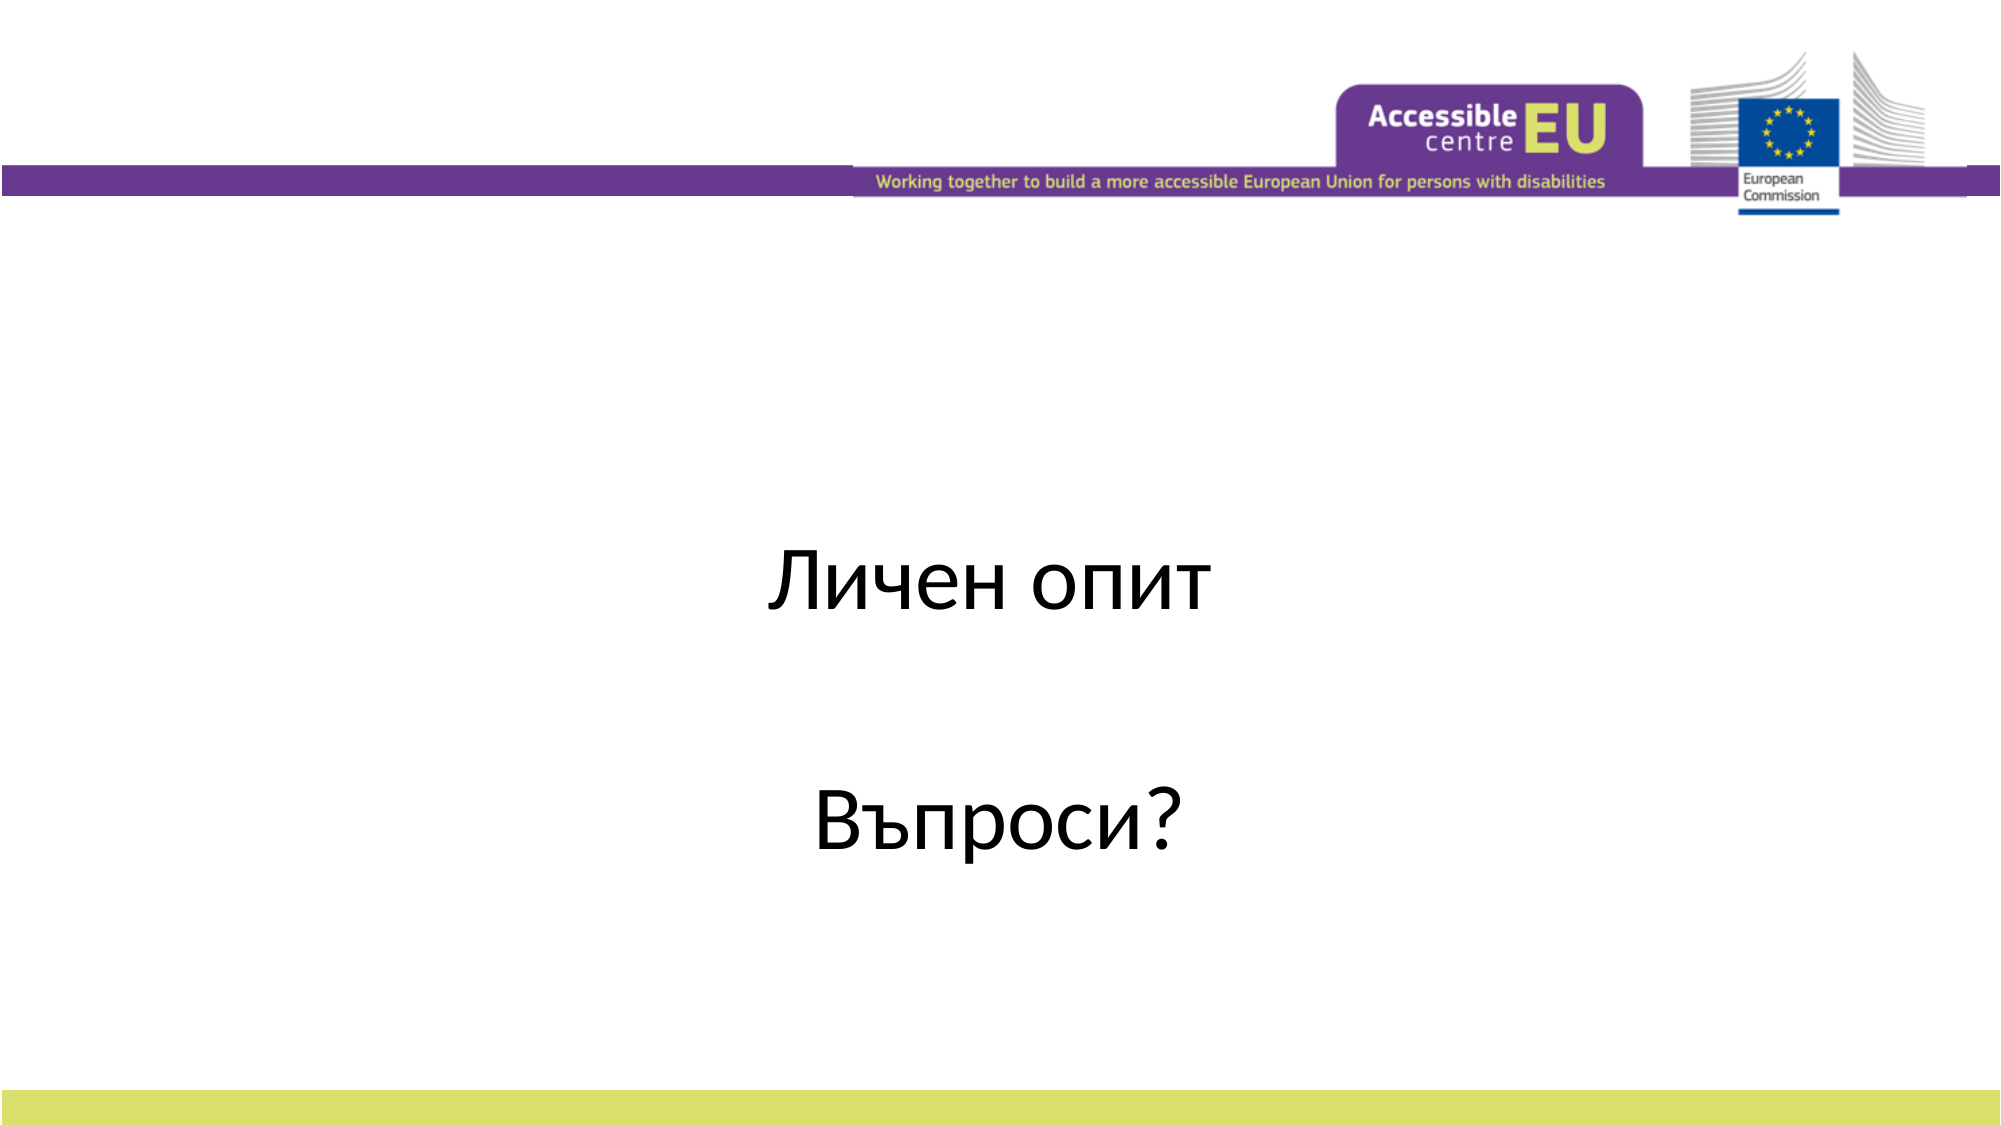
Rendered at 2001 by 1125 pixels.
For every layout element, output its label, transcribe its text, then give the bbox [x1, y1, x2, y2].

list Личен опит Въпроси? [0, 228, 2000, 1125]
title [22, 65, 1830, 147]
picture [2, 0, 2000, 228]
